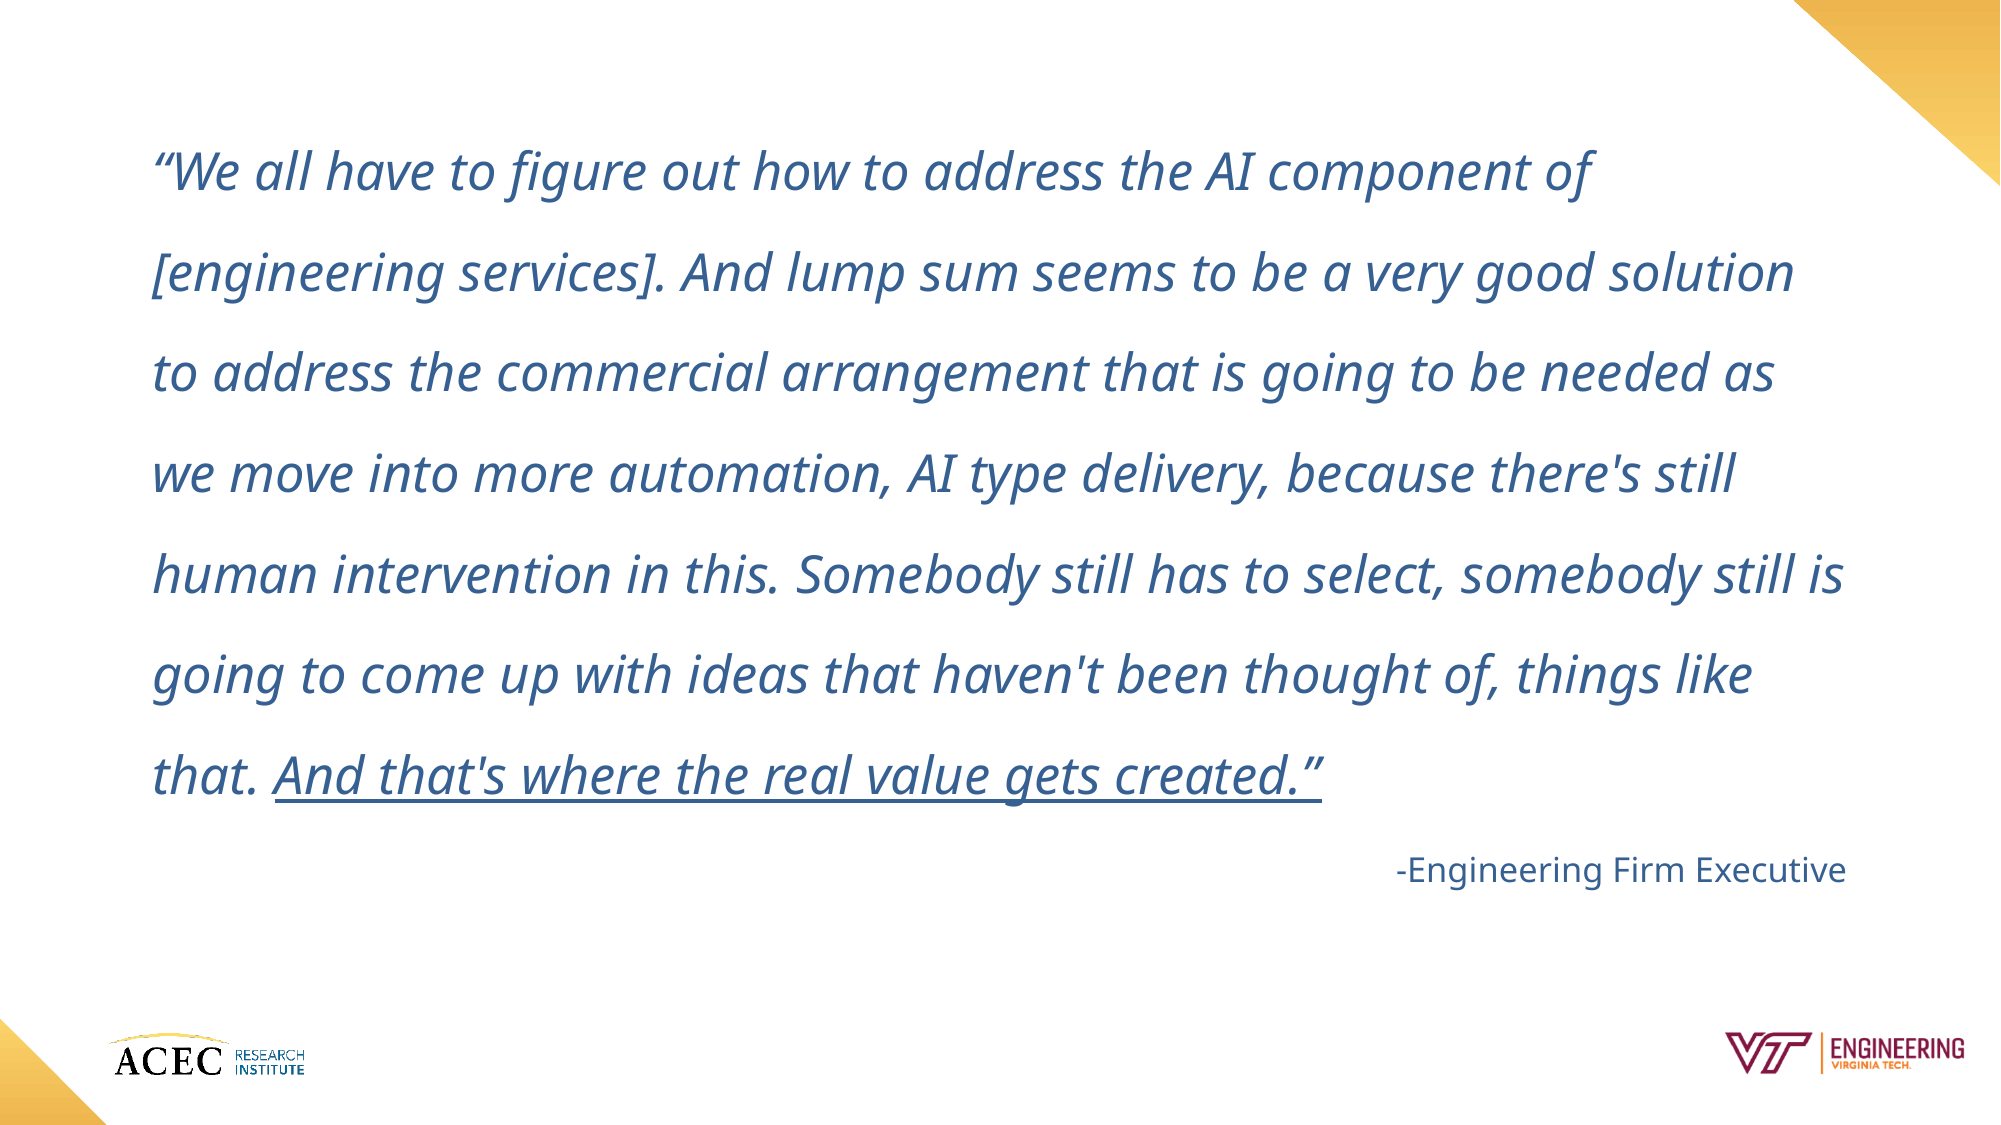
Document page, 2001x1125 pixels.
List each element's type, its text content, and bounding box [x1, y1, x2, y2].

picture [1700, 975, 1986, 1125]
text_box “We all have to figure out how to address the AI component of [engineering services]. And lump sum seems to be a very good solution to address the commercial arrangement that is going to be needed as we move into more automation, AI type delivery, because there's still human intervention in this. Somebody still has to select, somebody still is going to come up with ideas that haven't been thought of, things like that. And that's where the real value gets created.” -Engineering Firm Executive [137, 92, 1863, 969]
picture [109, 1033, 304, 1075]
